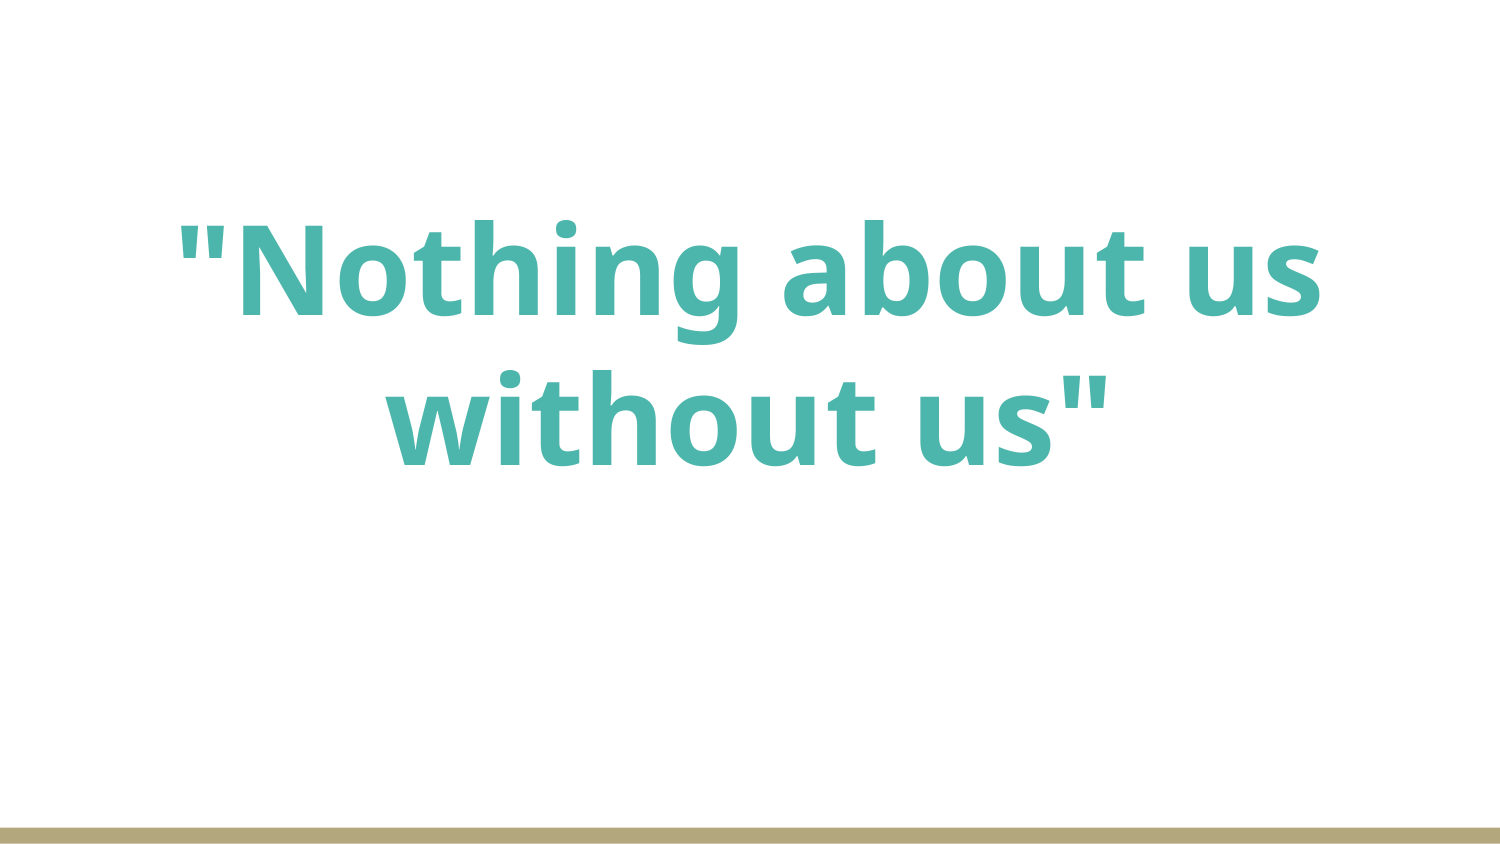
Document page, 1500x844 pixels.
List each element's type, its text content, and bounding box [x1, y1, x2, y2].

title "Nothing about us without us" [51, 214, 1449, 467]
